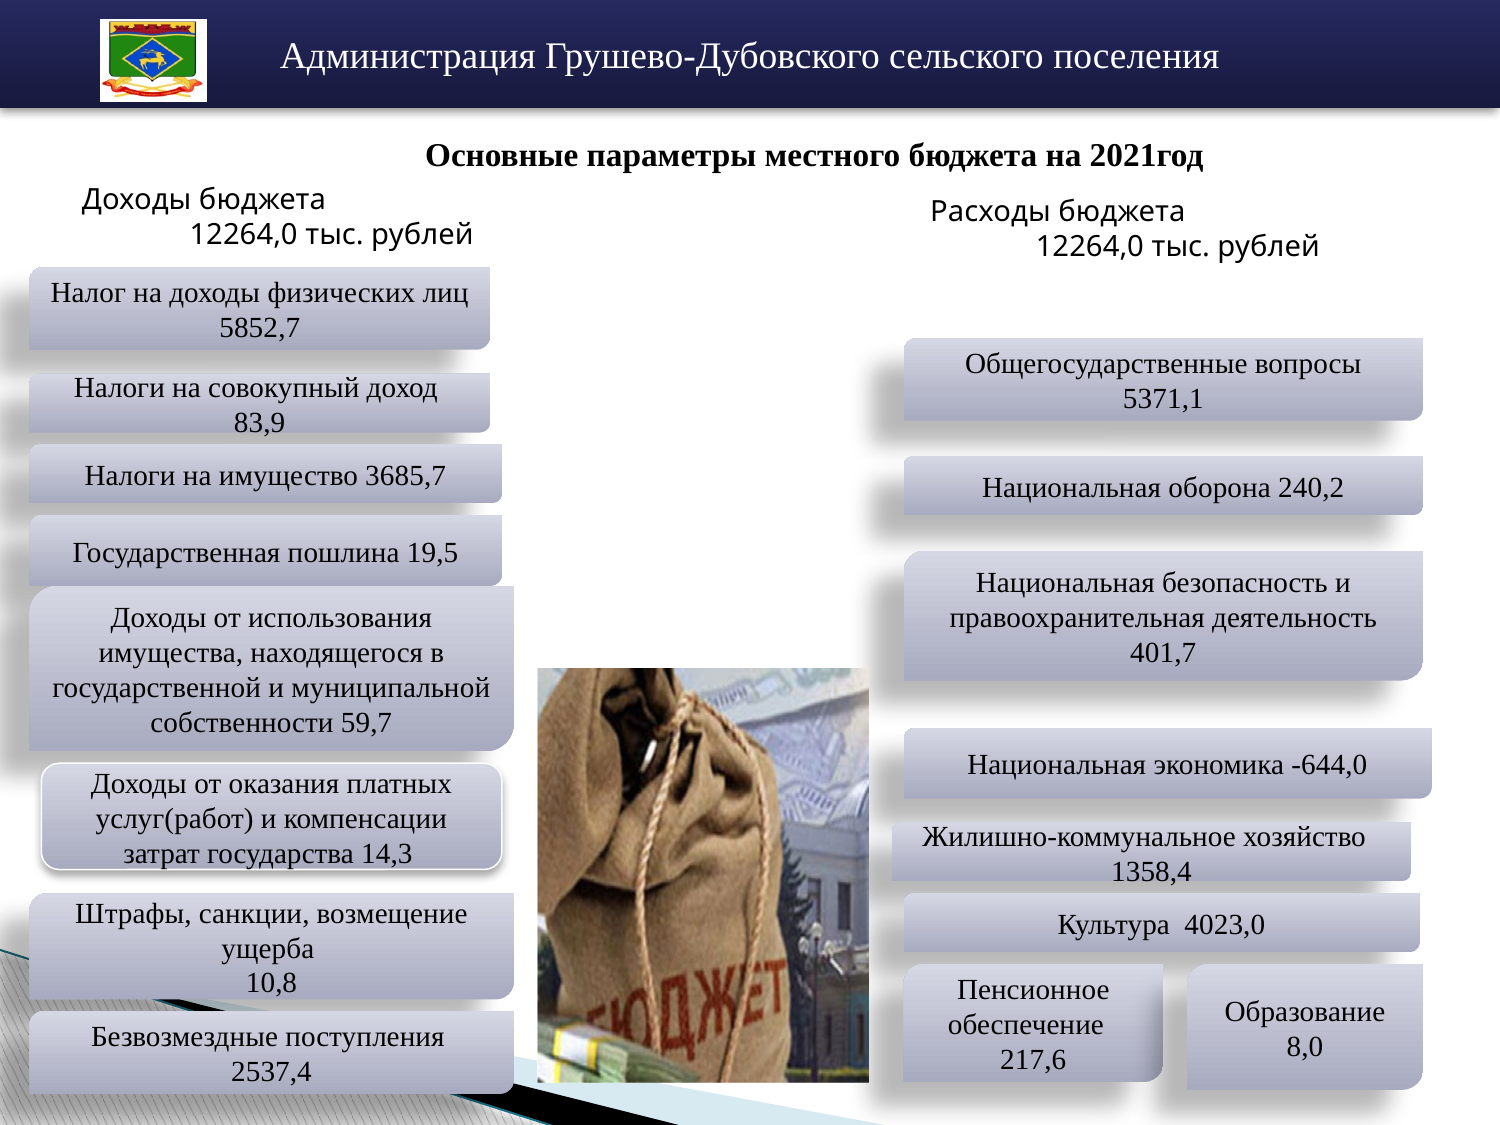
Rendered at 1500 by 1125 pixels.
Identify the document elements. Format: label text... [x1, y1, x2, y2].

text_box Расходы бюджета 12264,0 тыс. рублей [915, 184, 1388, 270]
text_box Национальная экономика -644,0 [902, 727, 1433, 800]
text_box Налог на доходы физических лиц 5852,7 [28, 266, 491, 351]
text_box Государственная пошлина 19,5 [28, 514, 503, 587]
text_box Налоги на совокупный доход 83,9 [28, 372, 491, 434]
text_box Налоги на имущество 3685,7 [28, 443, 503, 505]
text_box Образование 8,0 [1186, 963, 1424, 1091]
text_box Администрация Грушево-Дубовского сельского поселения [0, 0, 1500, 108]
text_box Пенсионное обеспечение 217,6 [902, 963, 1165, 1083]
picture [537, 668, 869, 1083]
text_box Общегосударственные вопросы 5371,1 [902, 337, 1425, 422]
text_box Штрафы, санкции, возмещение ущерба 10,8 [28, 892, 515, 1001]
text_box Жилишно-коммунальное хозяйство 1358,4 [890, 821, 1413, 883]
text_box Национальная оборона 240,2 [902, 455, 1425, 516]
text_box Основные параметры местного бюджета на 2021год [265, 125, 1365, 180]
text_box Доходы от использования имущества, находящегося в государственной и муниципальной собственности 59,7 [28, 585, 515, 753]
text_box Доходы от оказания платных услуг(работ) и компенсации затрат государства 14,3 [40, 762, 503, 871]
text_box Безвозмездные поступления 2537,4 [28, 1010, 515, 1095]
text_box Культура 4023,0 [902, 892, 1421, 954]
text_box Доходы бюджета 12264,0 тыс. рублей [64, 172, 561, 258]
text_box Национальная безопасность и правоохранительная деятельность 401,7 [902, 549, 1425, 682]
picture [100, 18, 207, 102]
